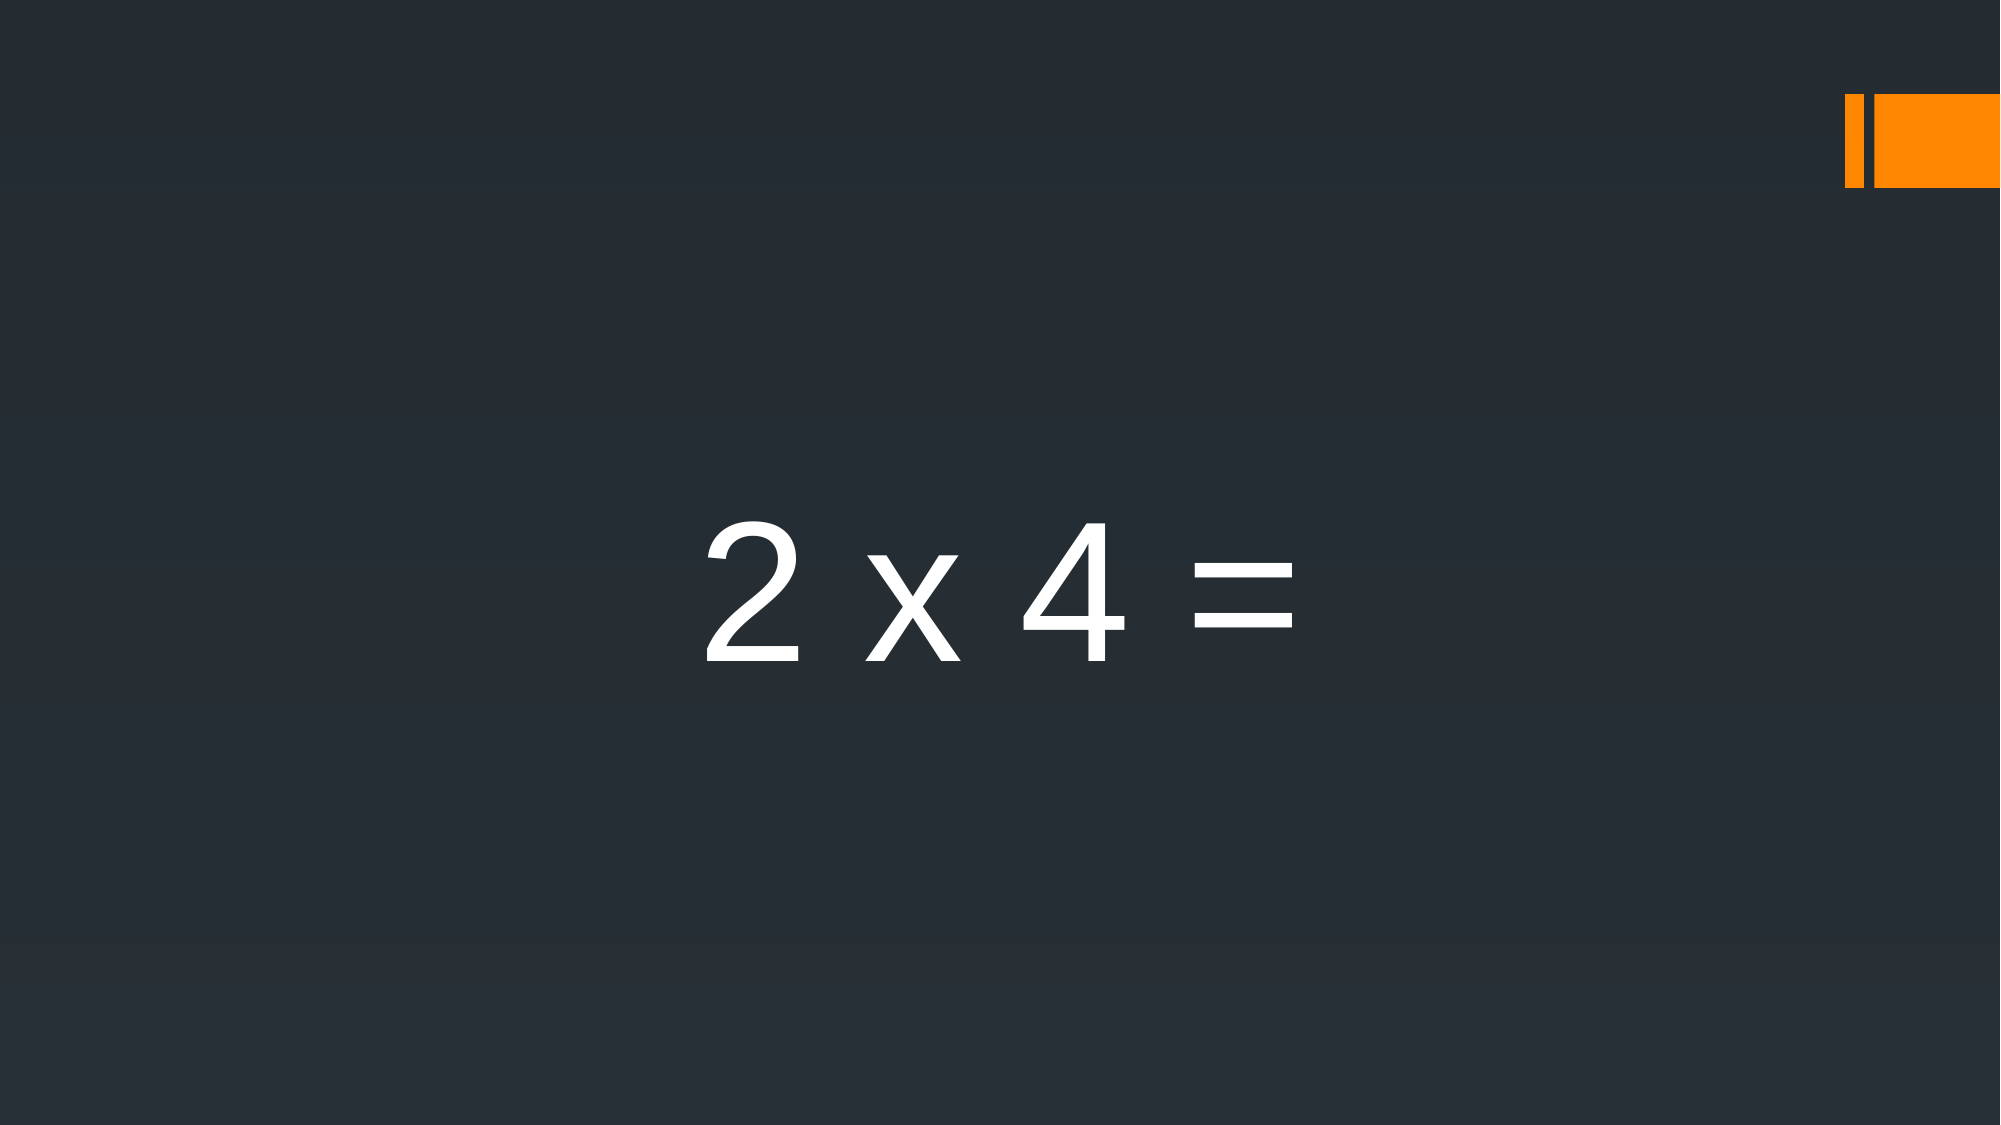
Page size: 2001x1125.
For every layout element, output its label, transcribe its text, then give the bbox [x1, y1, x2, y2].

list 2 x 4 = [200, 454, 1800, 1035]
